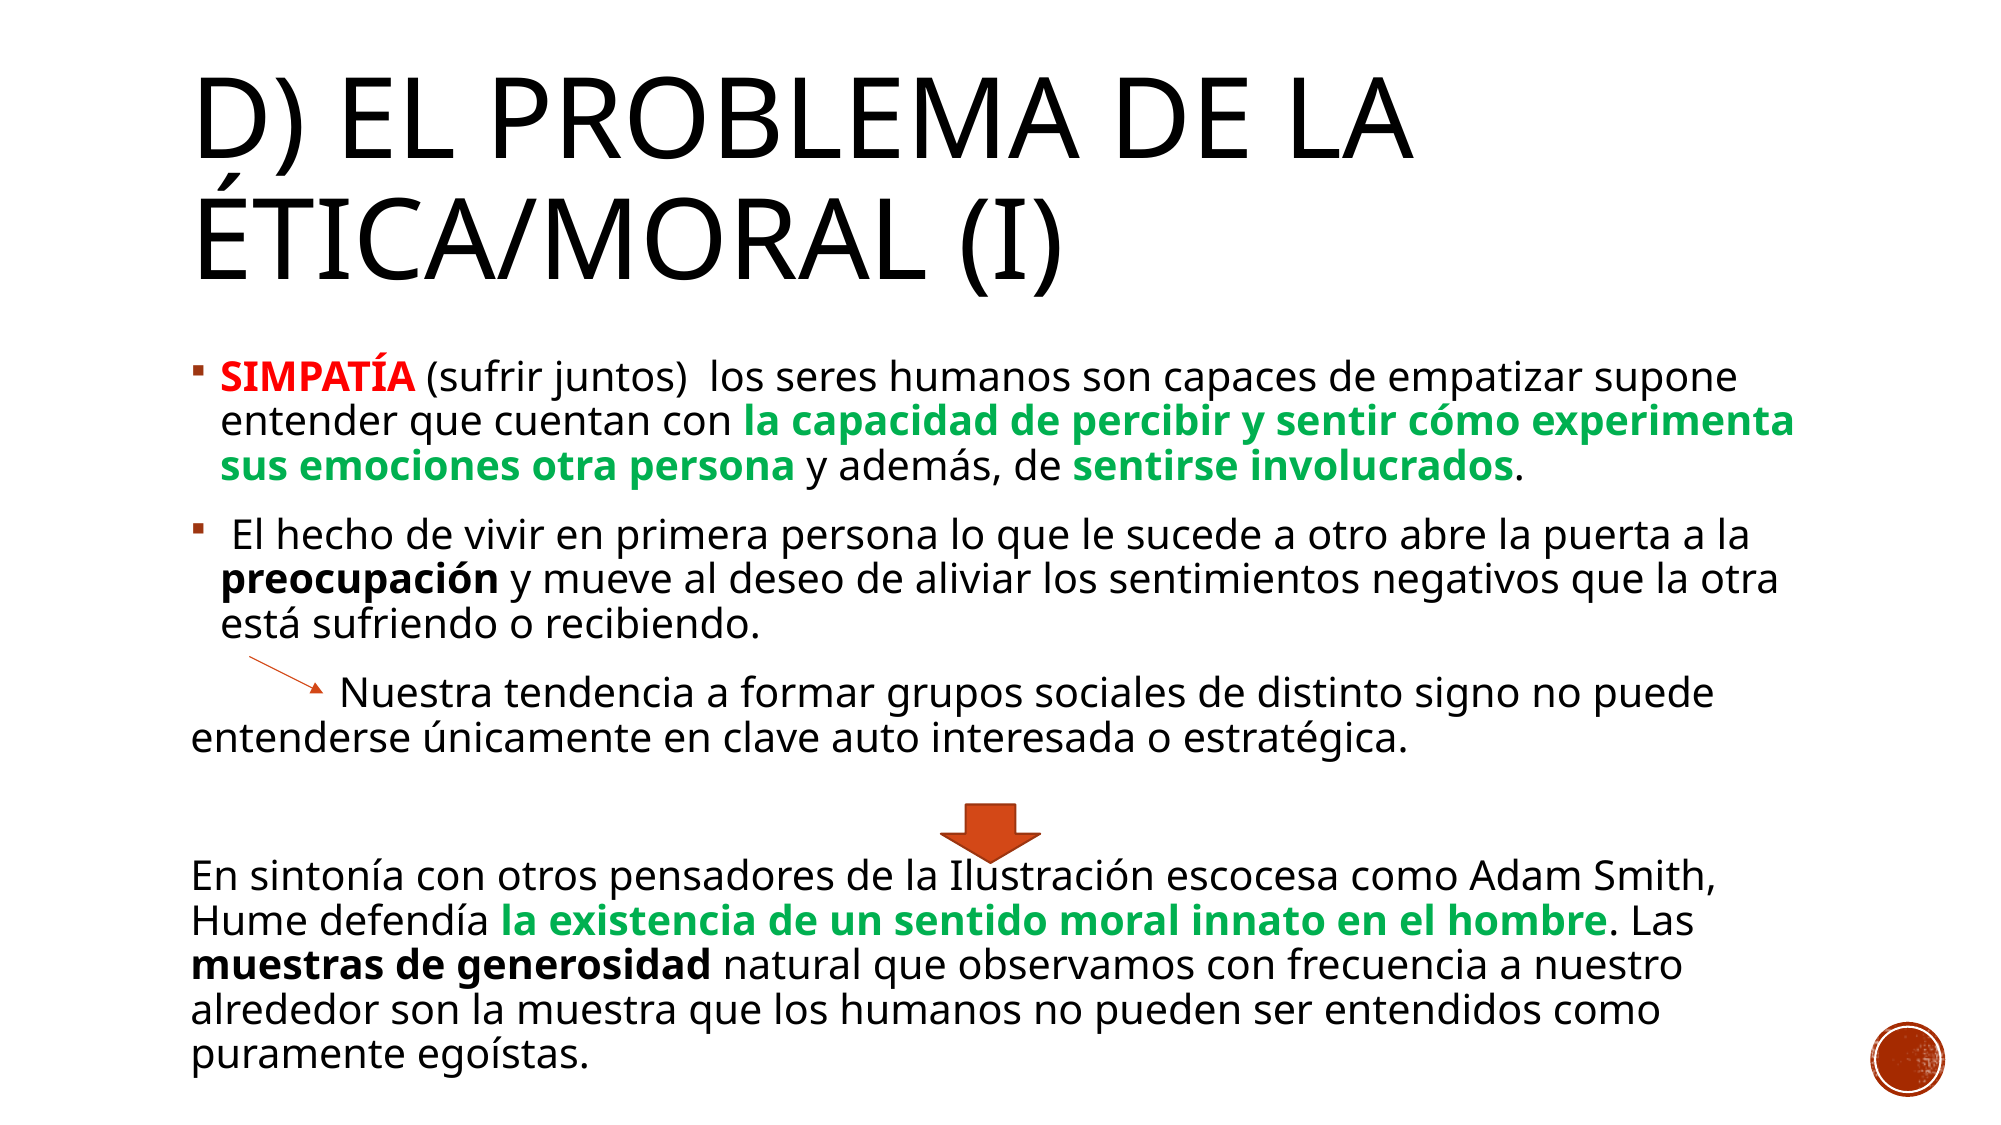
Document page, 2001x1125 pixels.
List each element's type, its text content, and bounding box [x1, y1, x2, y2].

text_box [939, 803, 1042, 864]
title D) El problema de la ética/moral (I) [175, 79, 1826, 287]
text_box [251, 658, 322, 693]
list SIMPATÍA (sufrir juntos) los seres humanos son capaces de empatizar supone entender que cuentan con la capacidad de percibir y sentir cómo experimenta sus emociones otra persona y además, de sentirse involucrados. El hecho de vivir en primera persona lo que le sucede a otro abre la puerta a la preocupación y mueve al deseo de aliviar los sentimientos negativos que la otra está sufriendo o recibiendo. Nuestra tendencia a formar grupos sociales de distinto signo no puede entenderse únicamente en clave auto interesada o estratégica. En sintonía con otros pensadores de la Ilustración escocesa como Adam Smith, Hume defendía la existencia de un sentido moral innato en el hombre. Las muestras de generosidad natural que observamos con frecuencia a nuestro alrededor son la muestra que los humanos no pueden ser entendidos como puramente egoístas. [175, 348, 1826, 1095]
